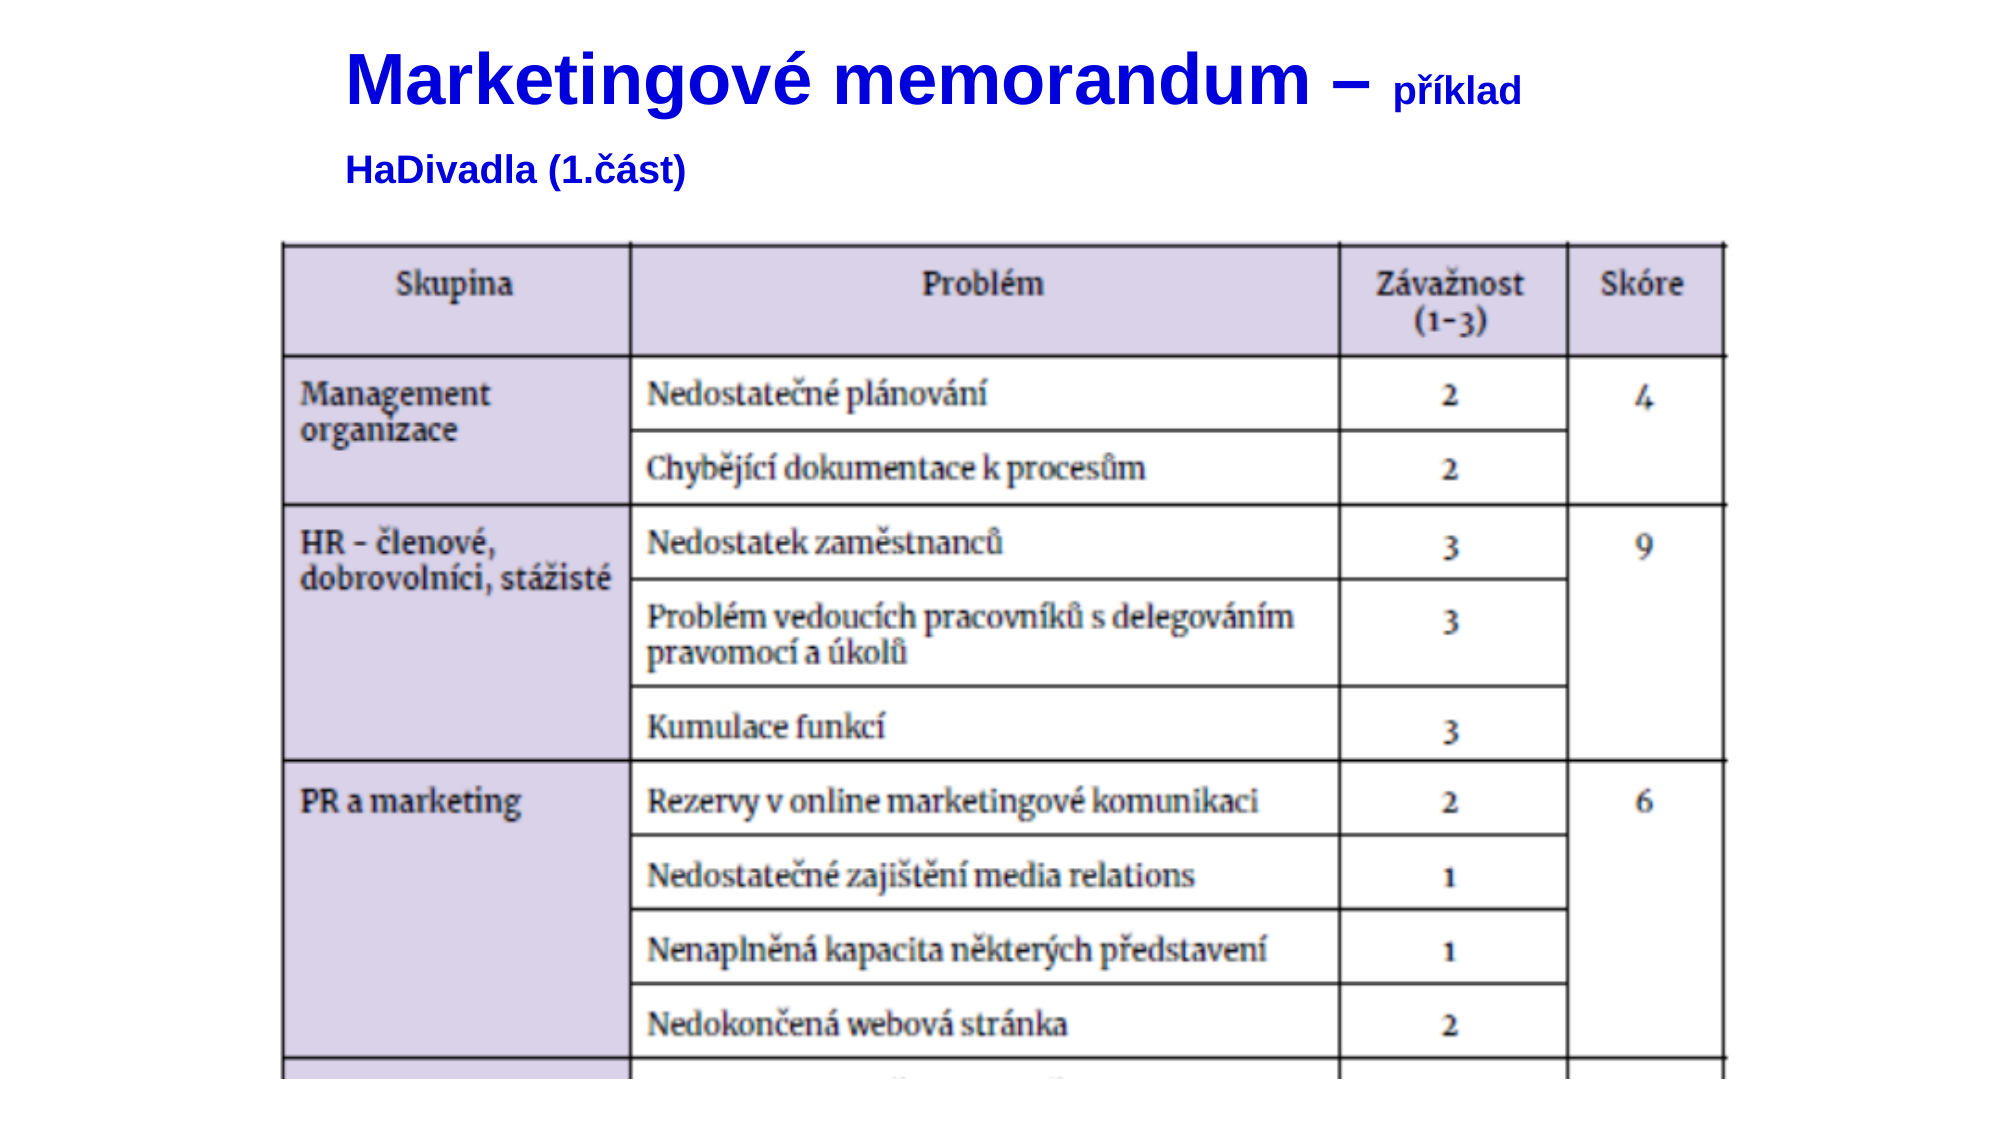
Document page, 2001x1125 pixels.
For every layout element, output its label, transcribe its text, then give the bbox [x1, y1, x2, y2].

title Marketingové memorandum – příklad HaDivadla (1.část) [345, 46, 1620, 192]
picture [269, 225, 1741, 1080]
